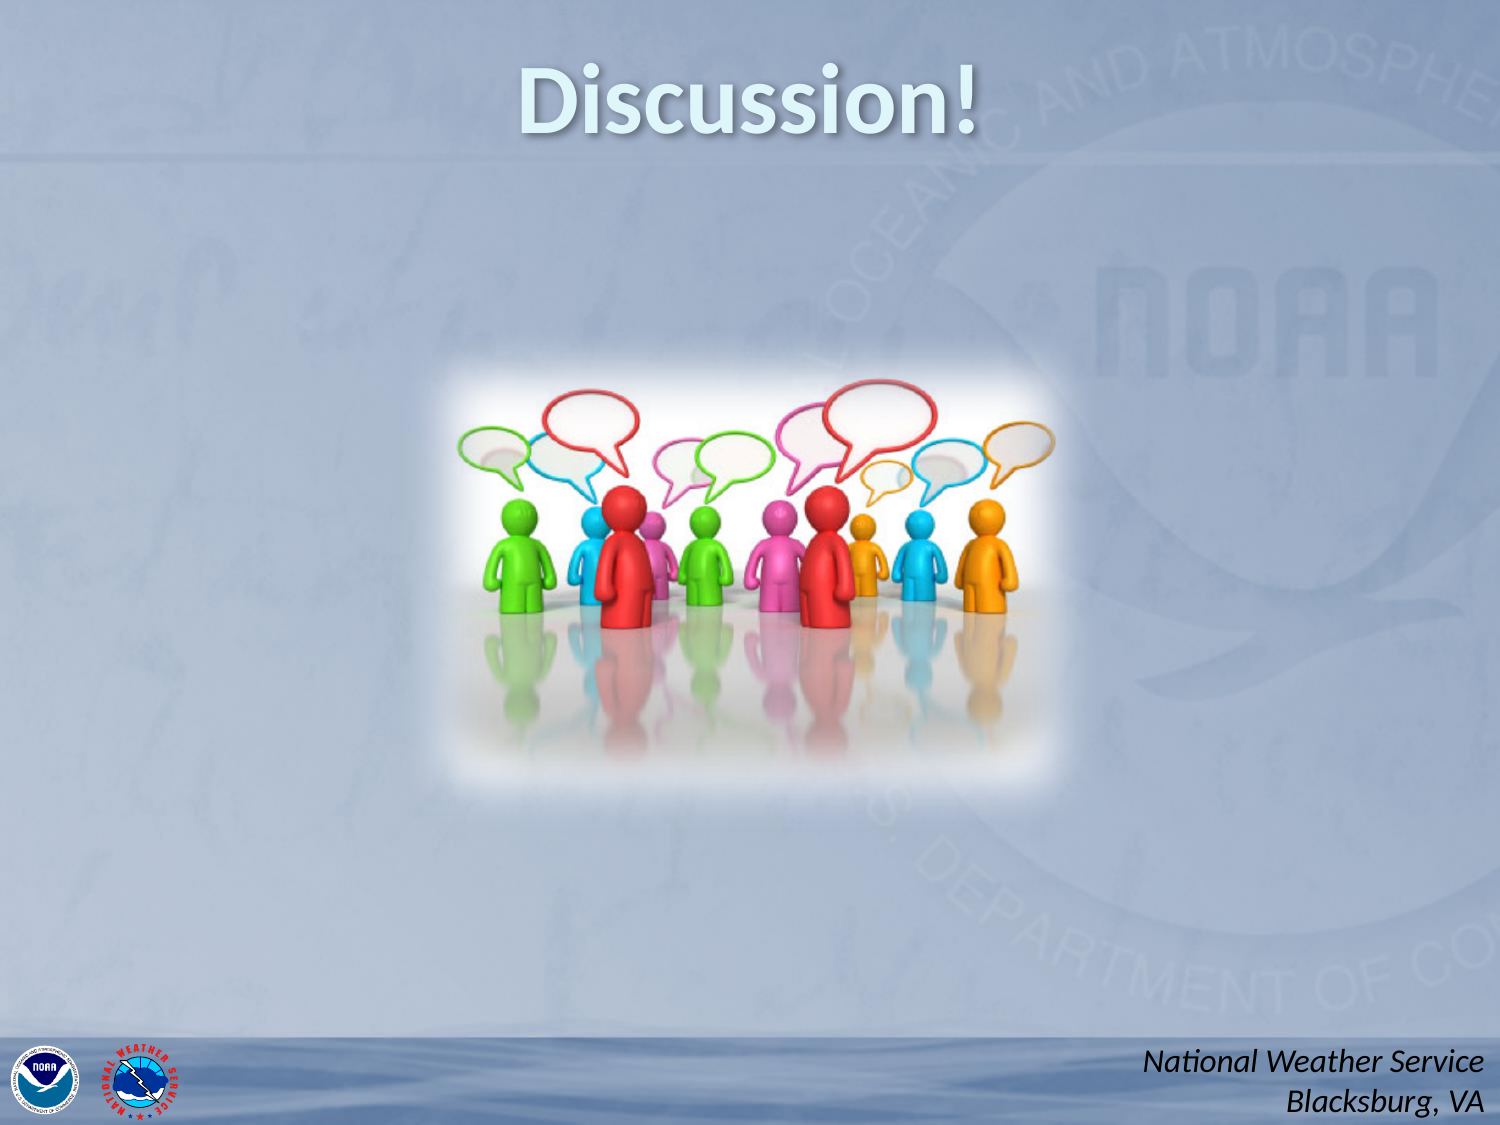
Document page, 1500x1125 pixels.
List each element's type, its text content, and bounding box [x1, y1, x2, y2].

title Discussion! [74, 0, 1426, 188]
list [398, 324, 1102, 833]
picture [0, 0, 1500, 1125]
